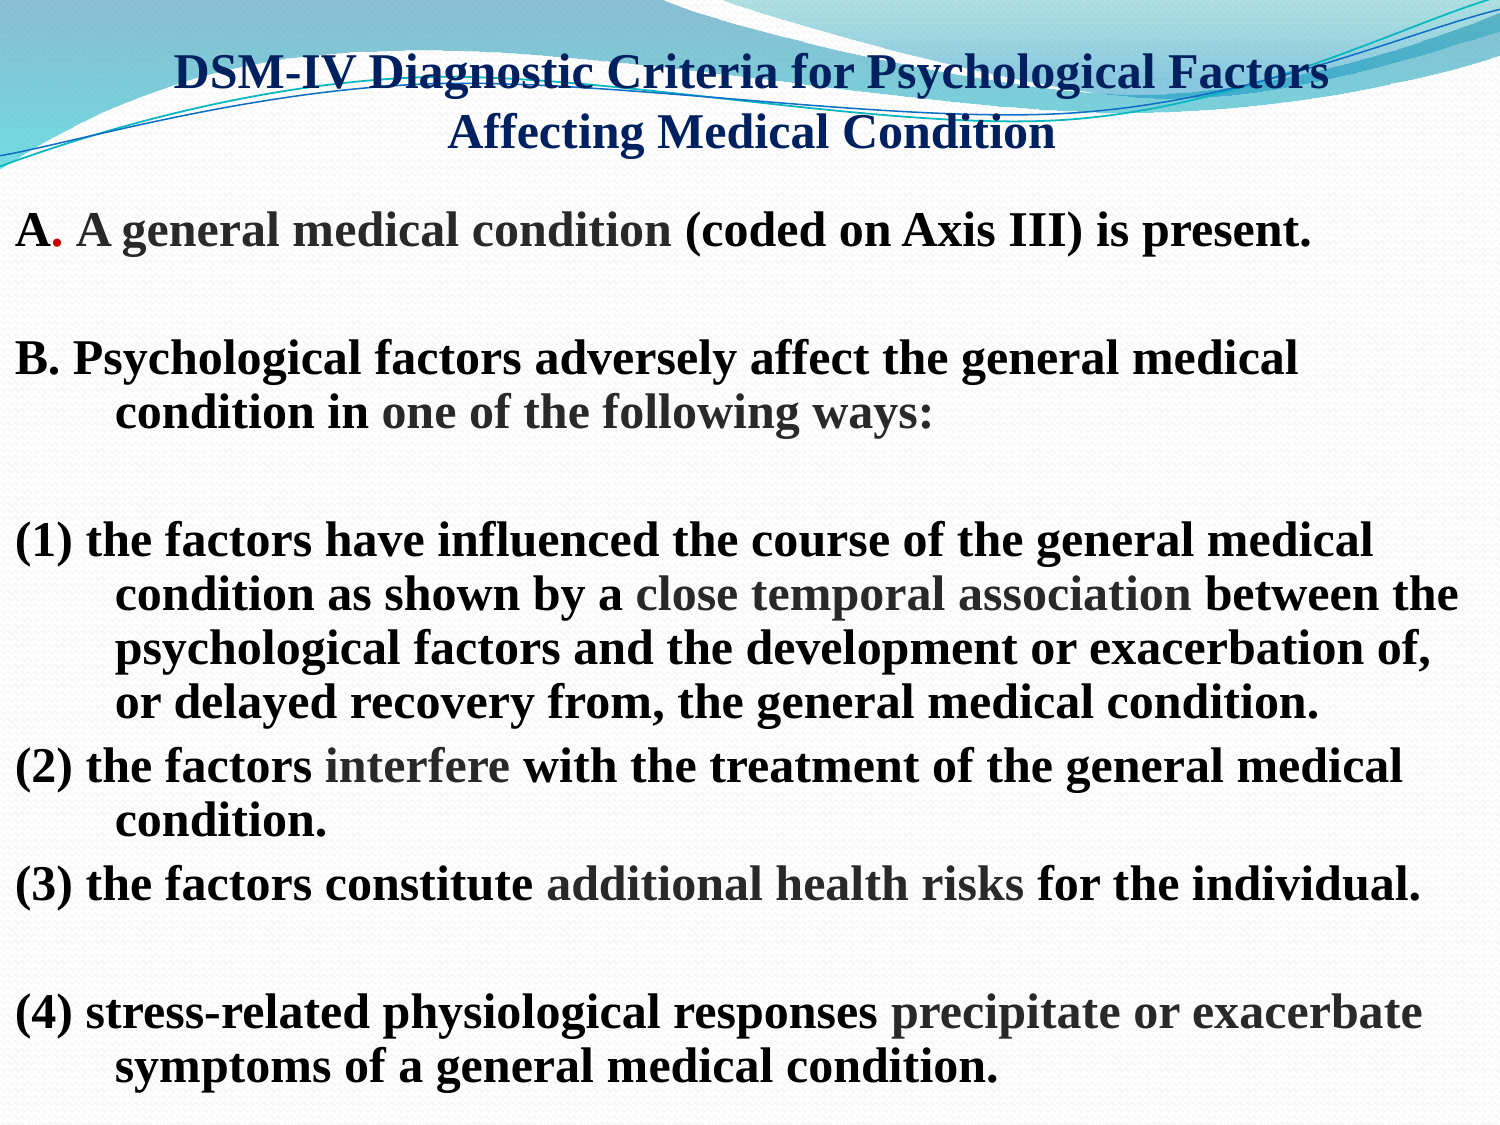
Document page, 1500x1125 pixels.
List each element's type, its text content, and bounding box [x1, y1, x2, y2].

list A. A general medical condition (coded on Axis III) is present. B. Psychological factors adversely affect the general medical condition in one of the following ways: (1) the factors have influenced the course of the general medical condition as shown by a close temporal association between the psychological factors and the development or exacerbation of, or delayed recovery from, the general medical condition. (2) the factors interfere with the treatment of the general medical condition. (3) the factors constitute additional health risks for the individual. (4) stress-related physiological responses precipitate or exacerbate symptoms of a general medical condition. [0, 196, 1500, 1125]
title DSM-IV Diagnostic Criteria for Psychological Factors Affecting Medical Condition [76, 31, 1427, 159]
